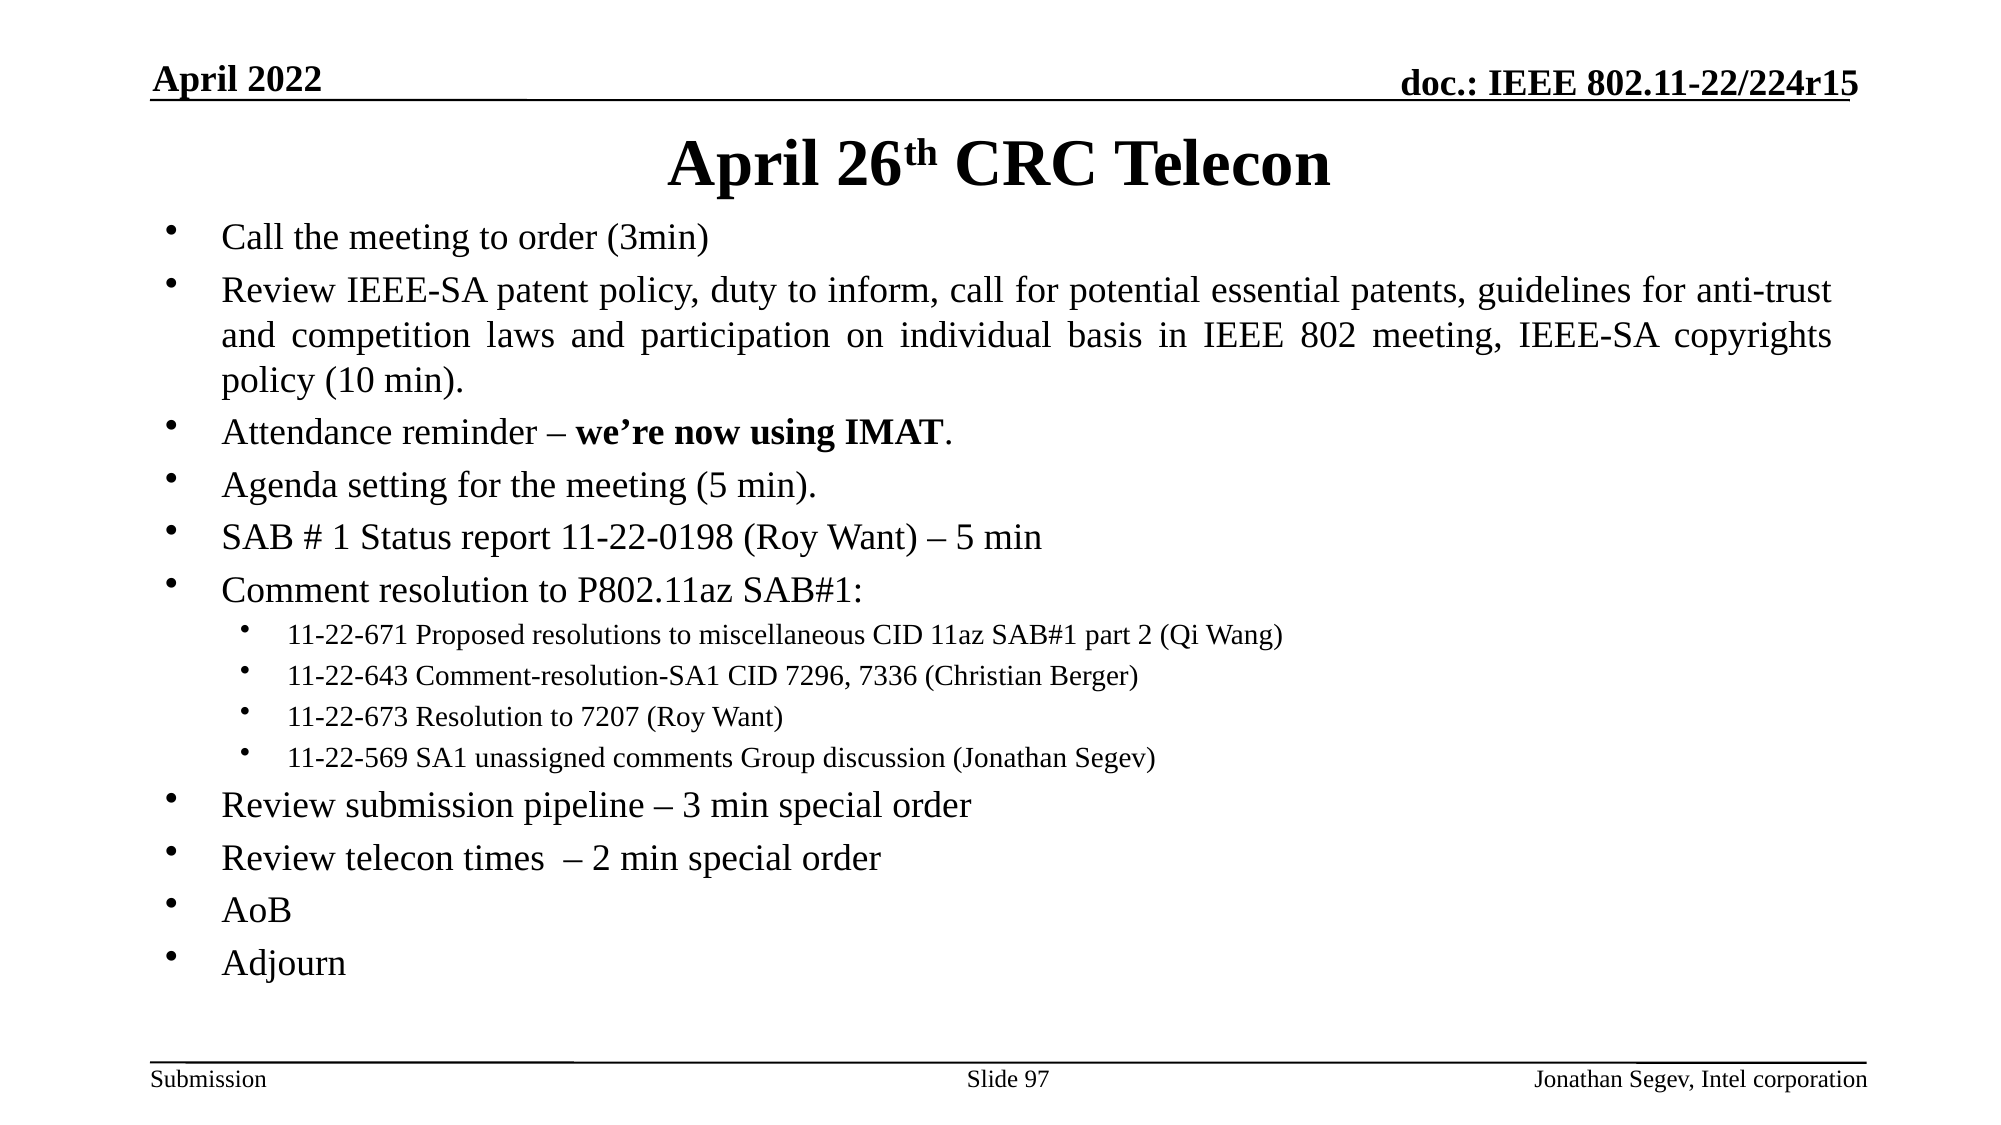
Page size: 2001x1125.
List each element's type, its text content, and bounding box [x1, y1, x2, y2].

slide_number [152, 54, 563, 100]
list Call the meeting to order (3min) Review IEEE-SA patent policy, duty to inform, call for potential essential patents, guidelines for anti-trust and competition laws and participation on individual basis in IEEE 802 meeting, IEEE-SA copyrights policy (10 min). Attendance reminder – we’re now using IMAT. Agenda setting for the meeting (5 min). SAB # 1 Status report 11-22-0198 (Roy Want) – 5 min Comment resolution to P802.11az SAB#1: 11-22-671 Proposed resolutions to miscellaneous CID 11az SAB#1 part 2 (Qi Wang) 11-22-643 Comment-resolution-SA1 CID 7296, 7336 (Christian Berger) 11-22-673 Resolution to 7207 (Roy Want) 11-22-569 SA1 unassigned comments Group discussion (Jonathan Segev) Review submission pipeline – 3 min special order Review telecon times – 2 min special order AoB Adjourn [149, 204, 1850, 1000]
title April 26th CRC Telecon [149, 112, 1850, 204]
slide_number Slide 97 [950, 1061, 1067, 1123]
footer Jonathan Segev, Intel corporation [1171, 1061, 1869, 1093]
